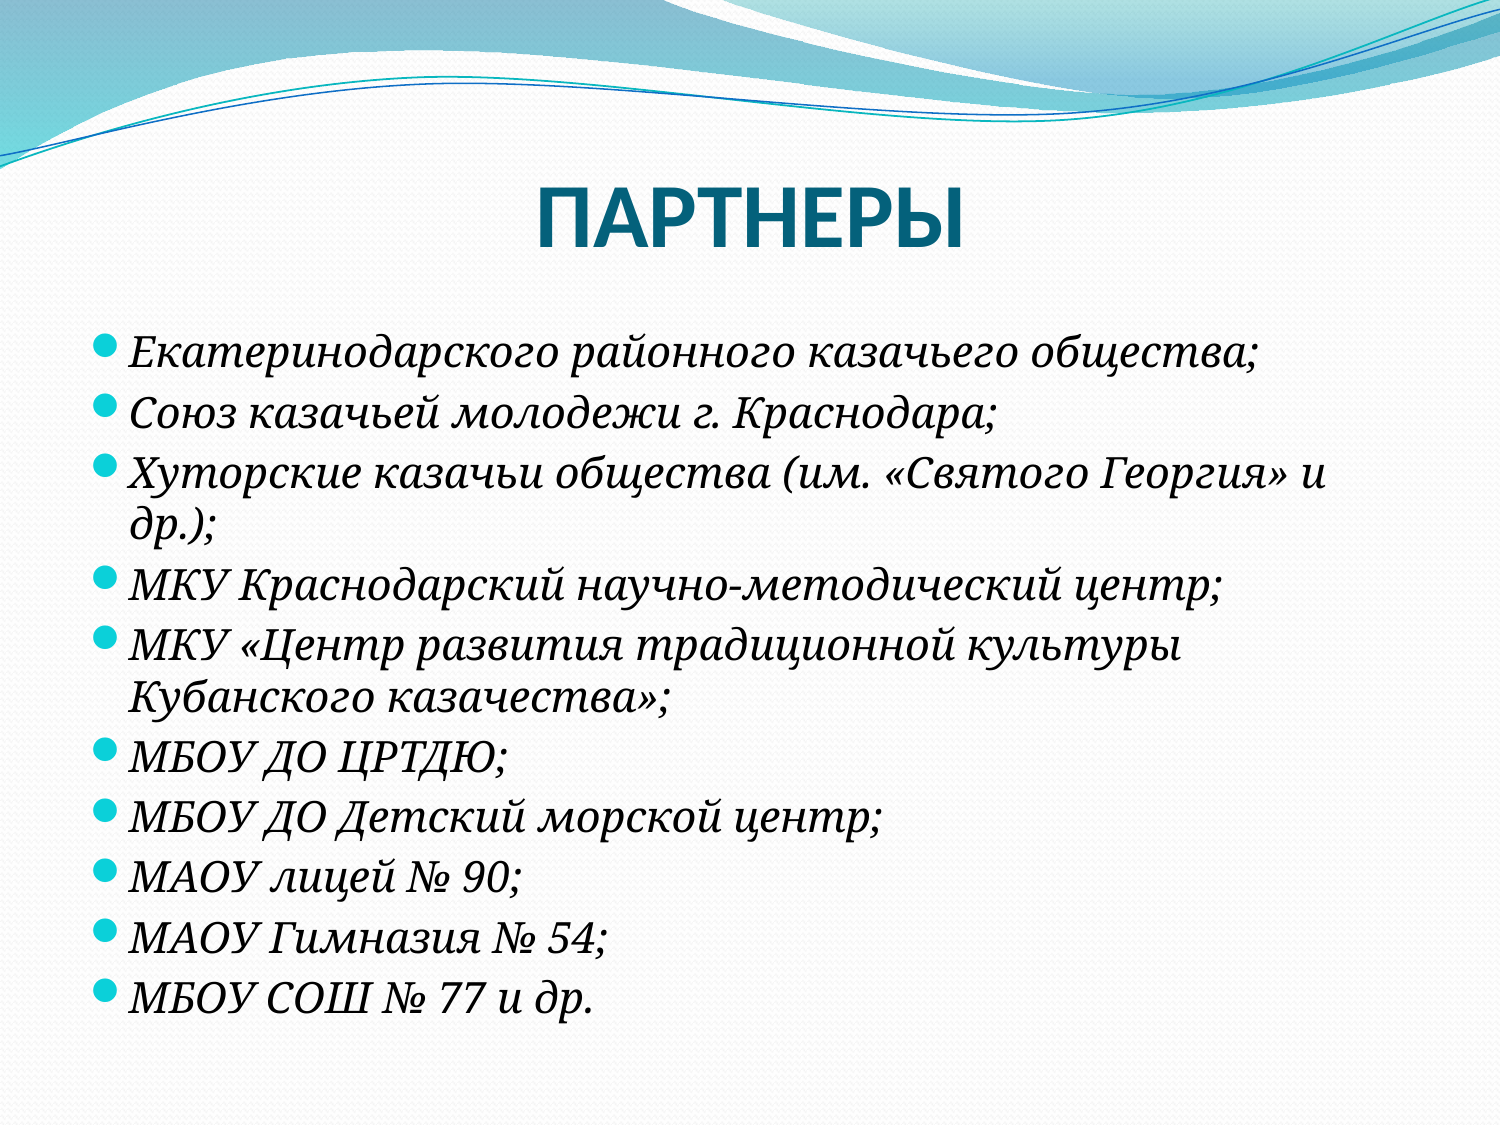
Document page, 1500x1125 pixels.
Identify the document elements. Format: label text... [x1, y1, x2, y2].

title ПАРТНЕРЫ [76, 78, 1427, 266]
list Екатеринодарского районного казачьего общества; Союз казачьей молодежи г. Краснодара; Хуторские казачьи общества (им. «Святого Георгия» и др.); МКУ Краснодарский научно-методический центр; МКУ «Центр развития традиционной культуры Кубанского казачества»; МБОУ ДО ЦРТДЮ; МБОУ ДО Детский морской центр; МАОУ лицей № 90; МАОУ Гимназия № 54; МБОУ СОШ № 77 и др. [75, 317, 1425, 1038]
